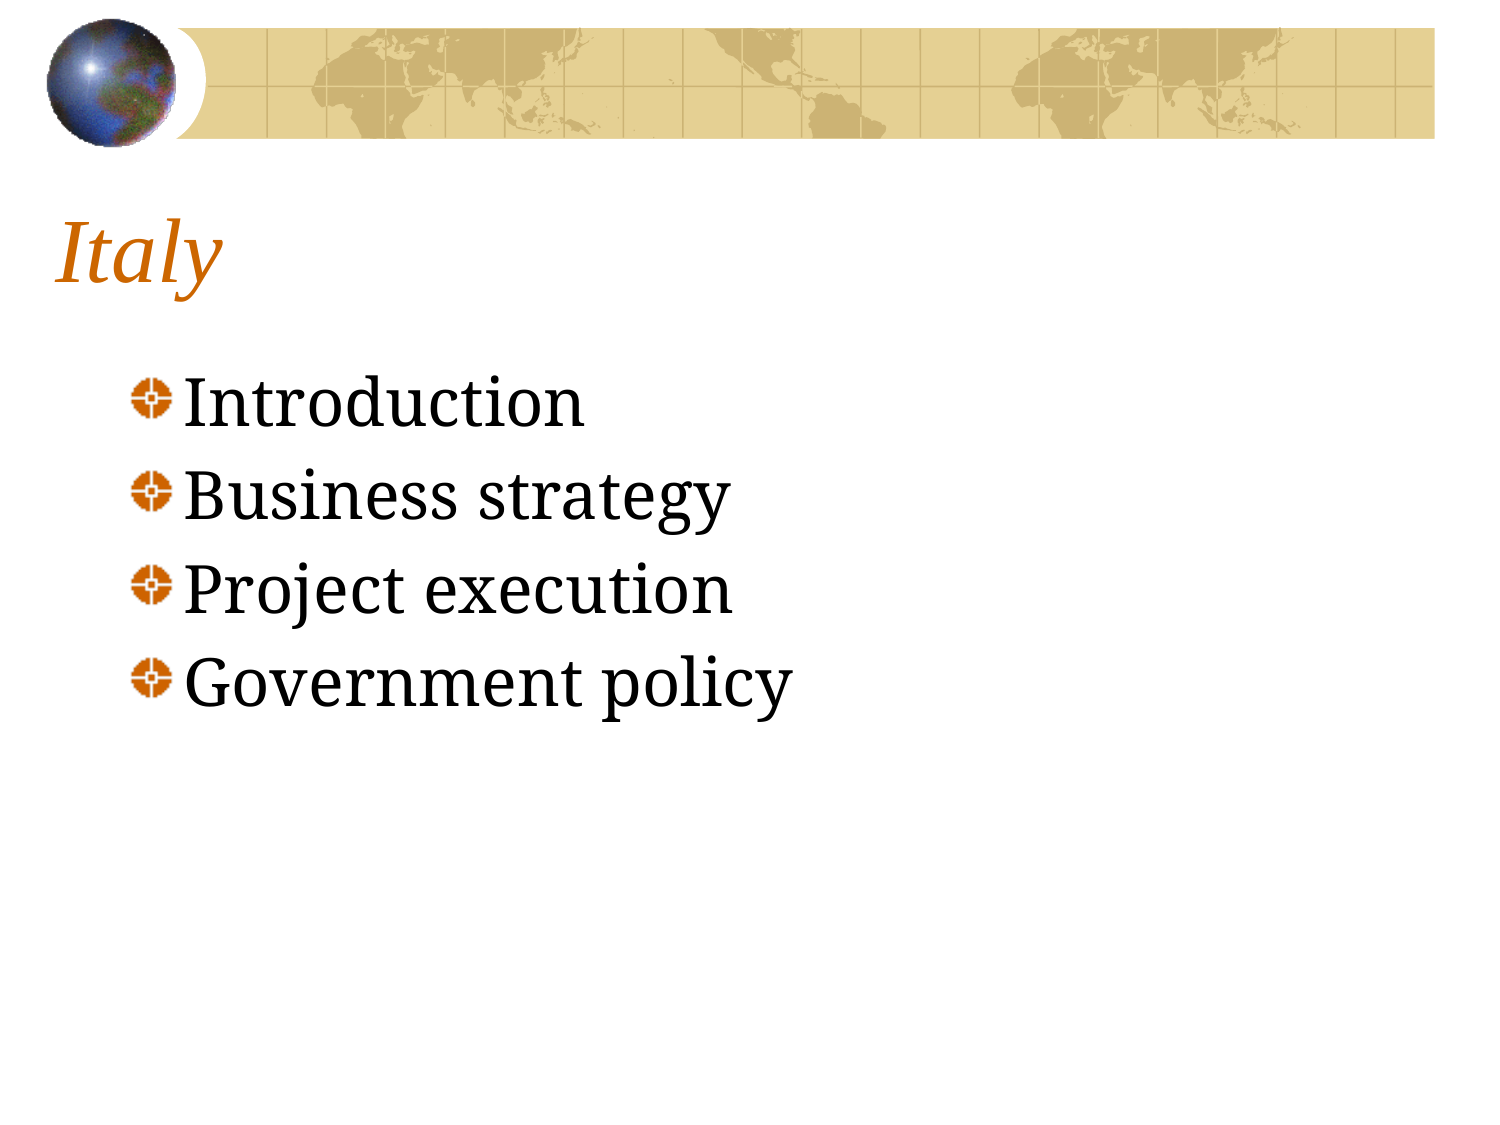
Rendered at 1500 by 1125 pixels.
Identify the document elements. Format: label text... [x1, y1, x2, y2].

list Introduction Business strategy Project execution Government policy [112, 352, 1388, 1028]
title Italy [40, 152, 1316, 341]
picture [127, 469, 175, 517]
picture [127, 376, 175, 424]
picture [127, 563, 175, 610]
picture [127, 656, 175, 703]
picture [42, 14, 190, 151]
